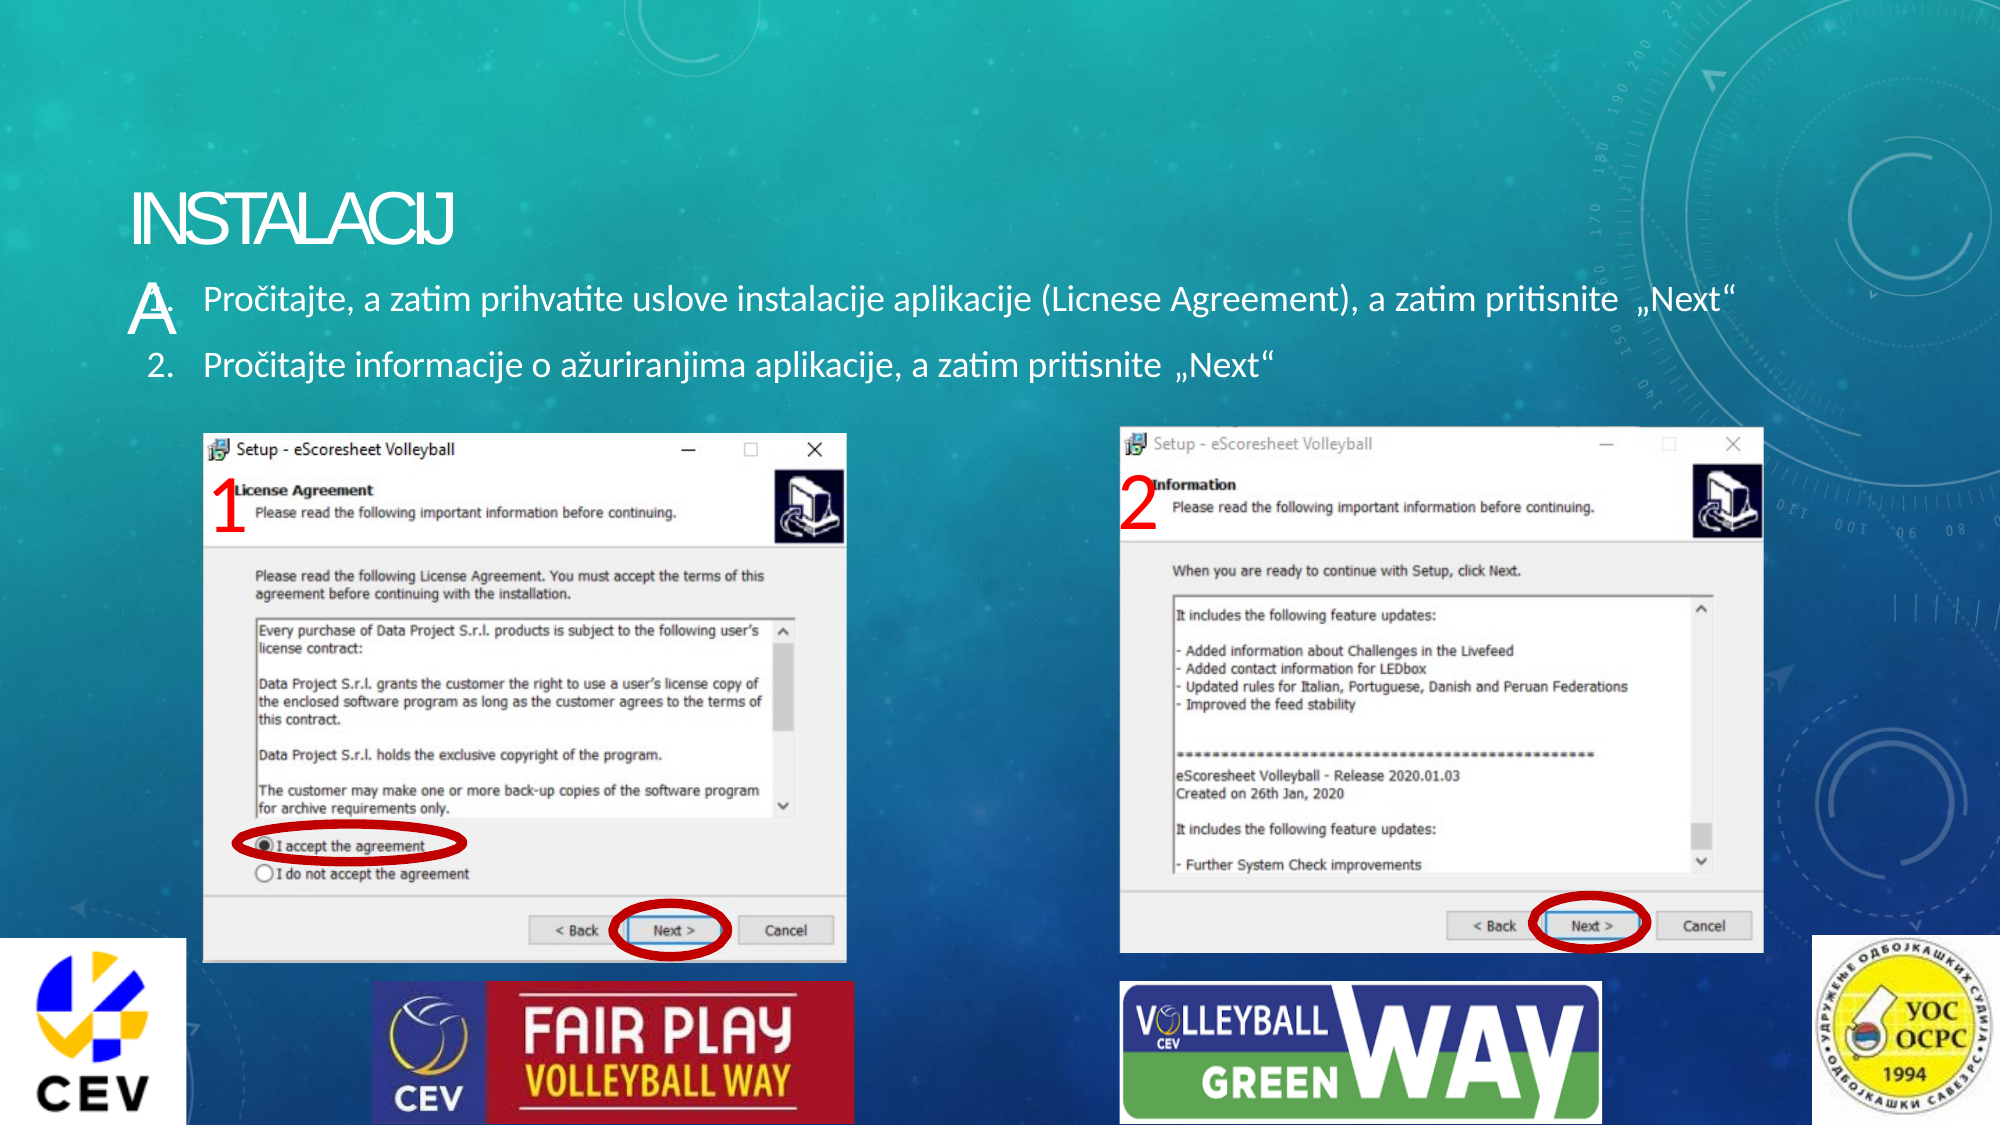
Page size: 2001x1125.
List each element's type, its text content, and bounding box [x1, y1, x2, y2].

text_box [202, 433, 847, 964]
picture [1812, 935, 2000, 1125]
text_box Pročitajte, a zatim prihvatite uslove instalacije aplikacije (Licnese Agreement), a zatim pritisnite „Next“ Pročitajte informacije o ažuriranjima aplikacije, a zatim pritisnite „Next“ [144, 251, 1755, 386]
text_box [0, 0, 2000, 1125]
text_box [371, 981, 855, 1124]
text_box [0, 938, 187, 1125]
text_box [1119, 425, 1764, 955]
title INSTALACIJA [125, 167, 499, 358]
text_box [1119, 981, 1603, 1124]
